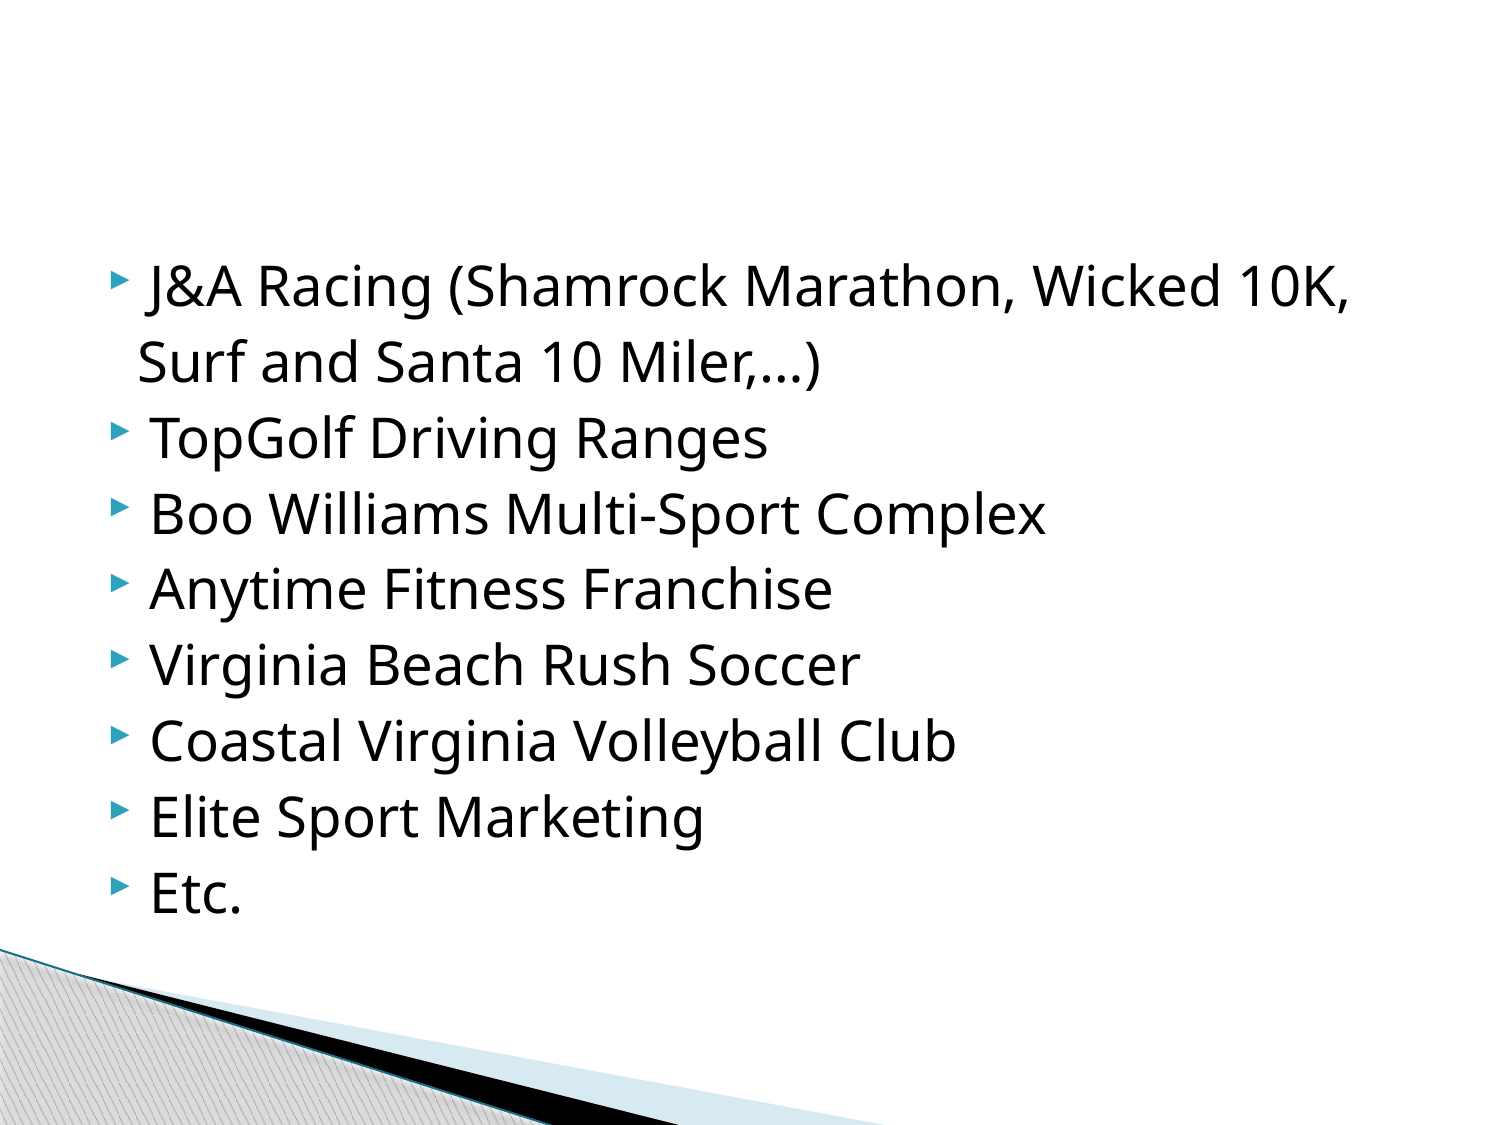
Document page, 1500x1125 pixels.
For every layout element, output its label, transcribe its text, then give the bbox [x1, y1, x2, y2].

list J&A Racing (Shamrock Marathon, Wicked 10K, Surf and Santa 10 Miler,…) TopGolf Driving Ranges Boo Williams Multi-Sport Complex Anytime Fitness Franchise Virginia Beach Rush Soccer Coastal Virginia Volleyball Club Elite Sport Marketing Etc. [75, 243, 1425, 986]
